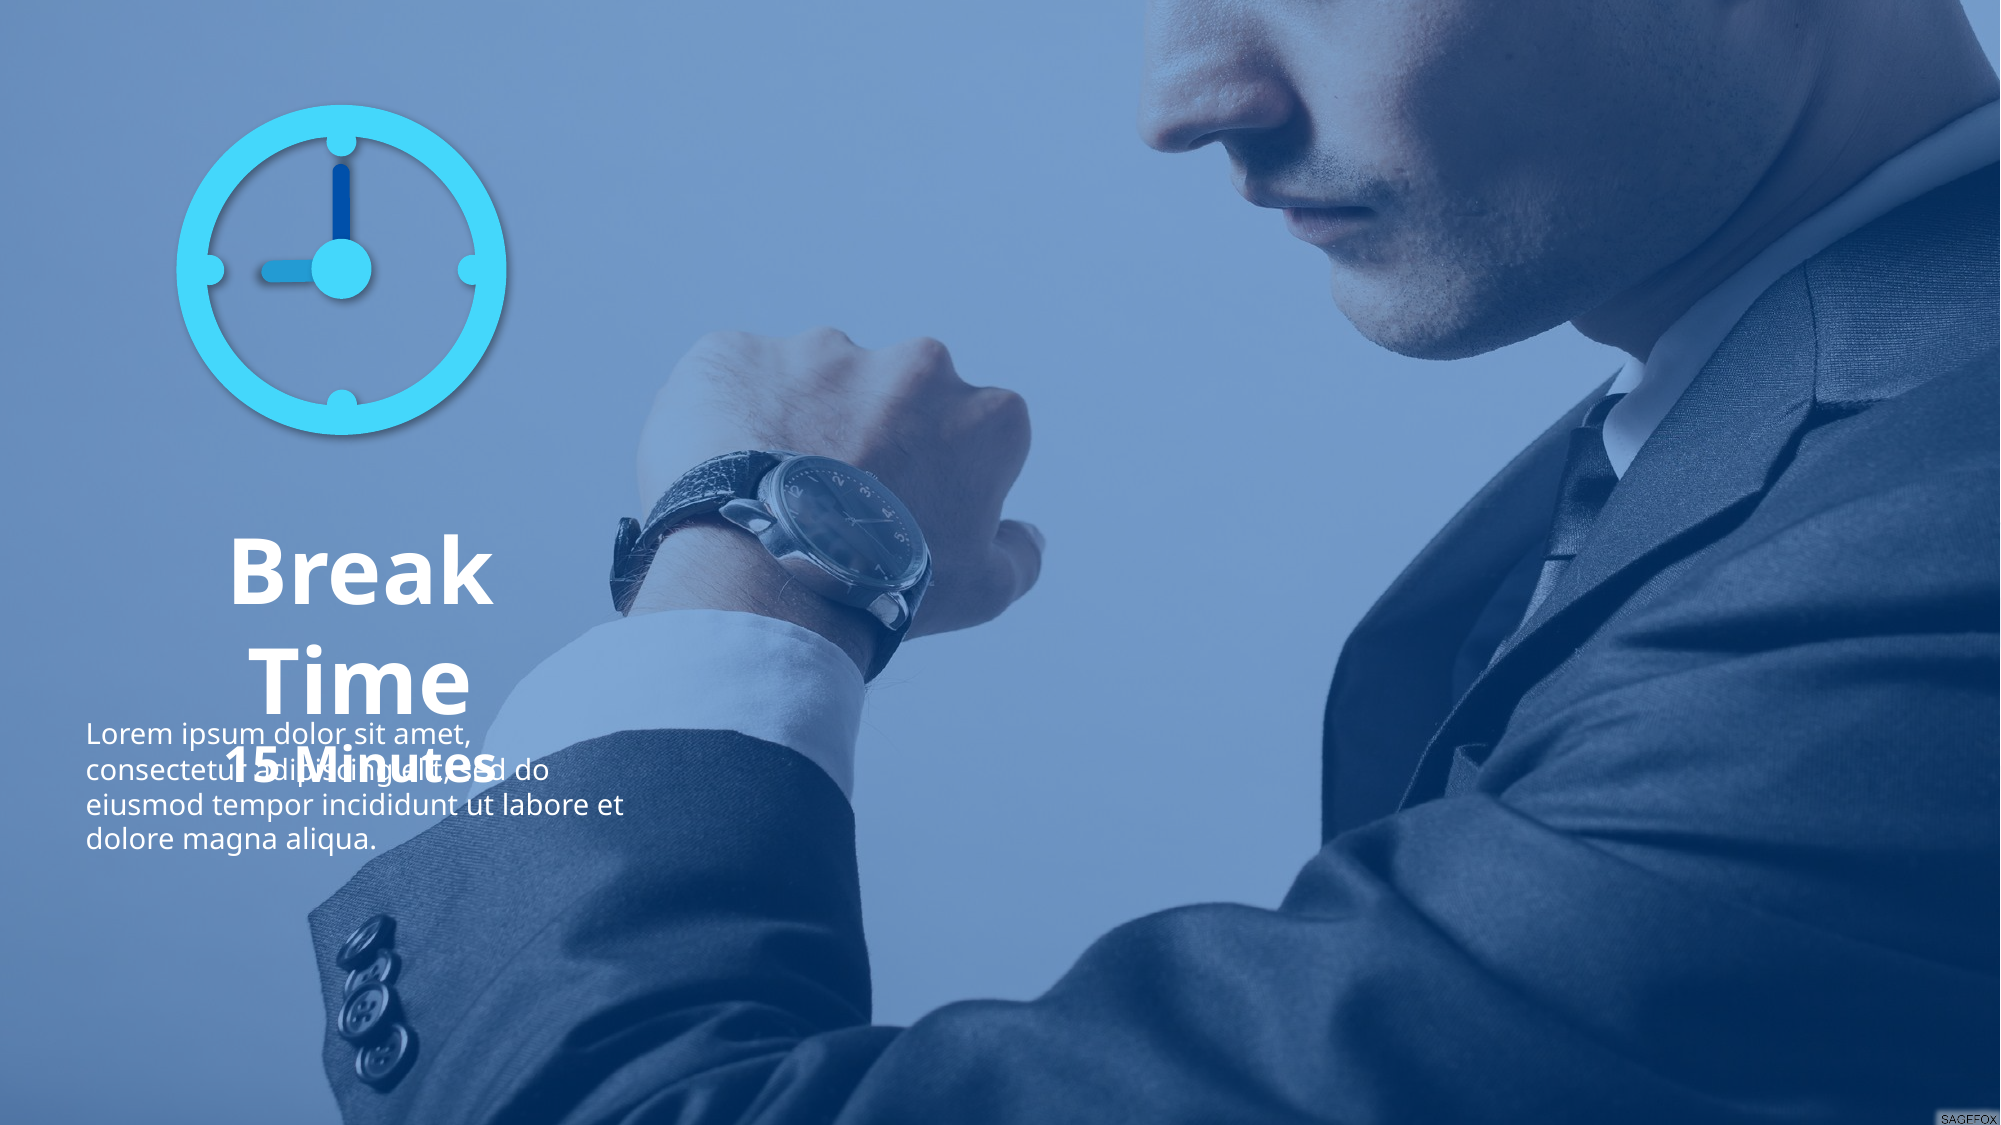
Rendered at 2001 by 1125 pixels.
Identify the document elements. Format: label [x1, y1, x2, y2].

text_box [175, 103, 508, 436]
text_box [262, 237, 431, 291]
text_box [70, 505, 641, 830]
picture [1938, 1114, 1999, 1125]
text_box [291, 291, 379, 373]
text_box [291, 176, 379, 237]
text_box [0, 0, 2000, 1125]
